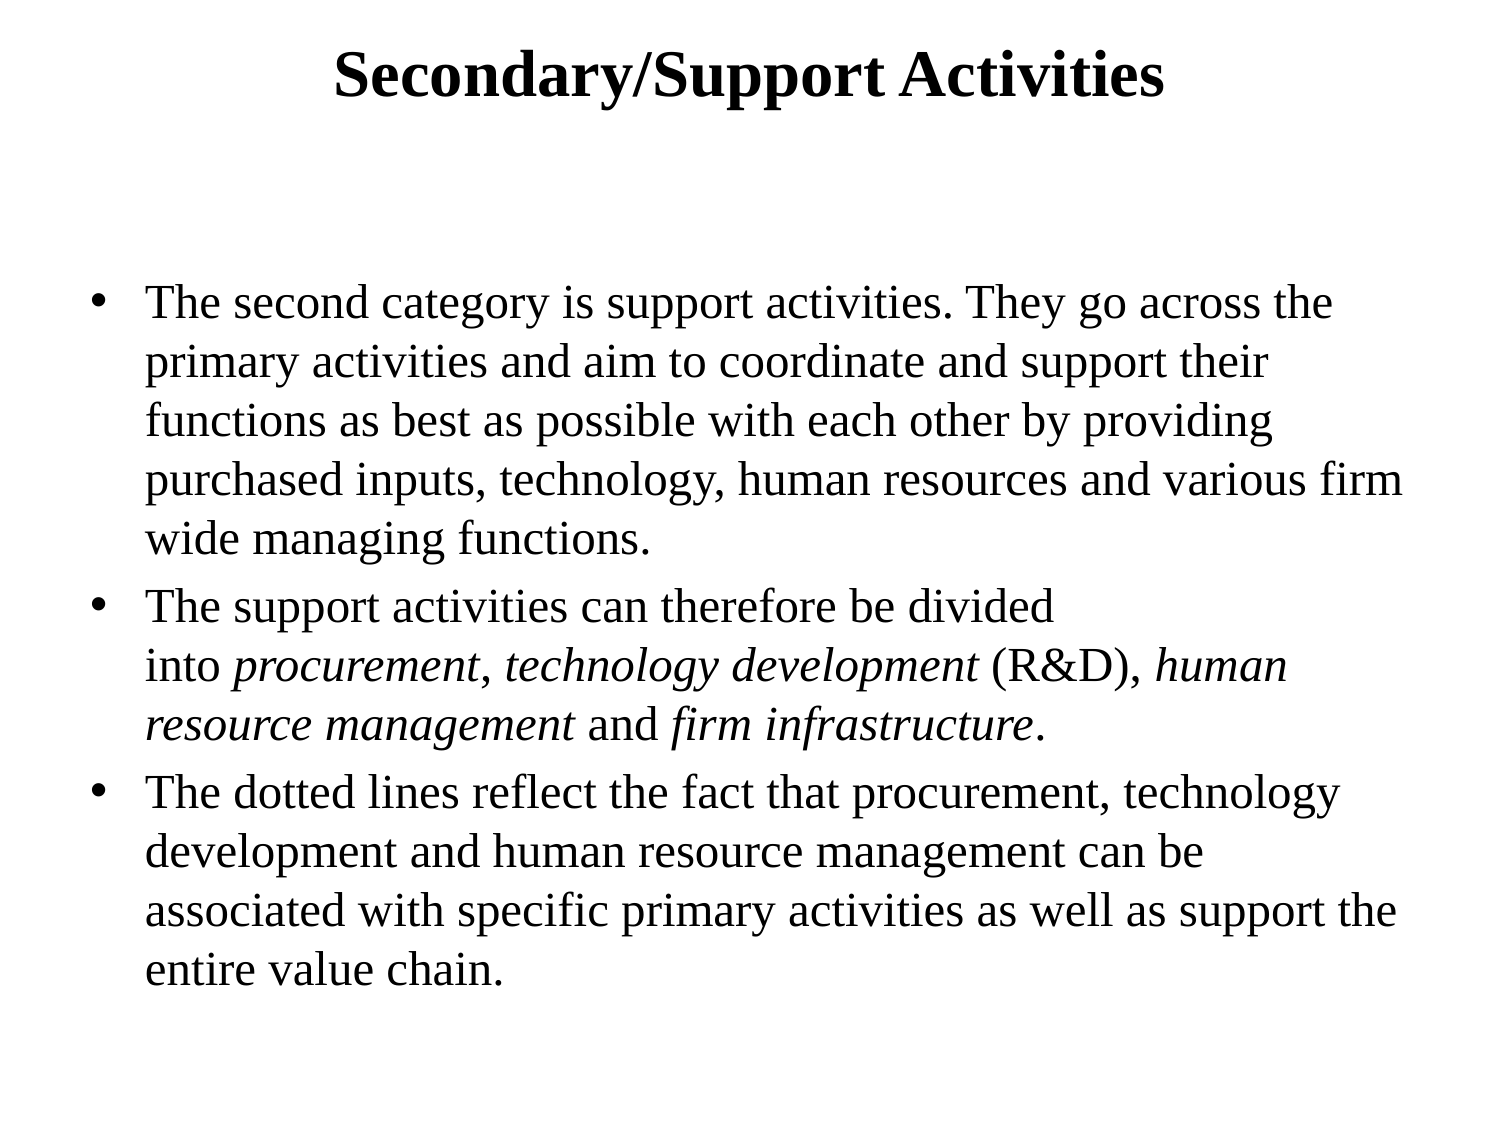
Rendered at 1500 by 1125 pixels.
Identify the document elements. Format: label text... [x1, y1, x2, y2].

list The second category is support activities. They go across the primary activities and aim to coordinate and support their functions as best as possible with each other by providing purchased inputs, technology, human resources and various firm wide managing functions. The support activities can therefore be divided into procurement, technology development (R&D), human resource management and firm infrastructure. The dotted lines reflect the fact that procurement, technology development and human resource management can be associated with specific primary activities as well as support the entire value chain. [75, 262, 1425, 1005]
title Secondary/Support Activities [75, 45, 1425, 175]
